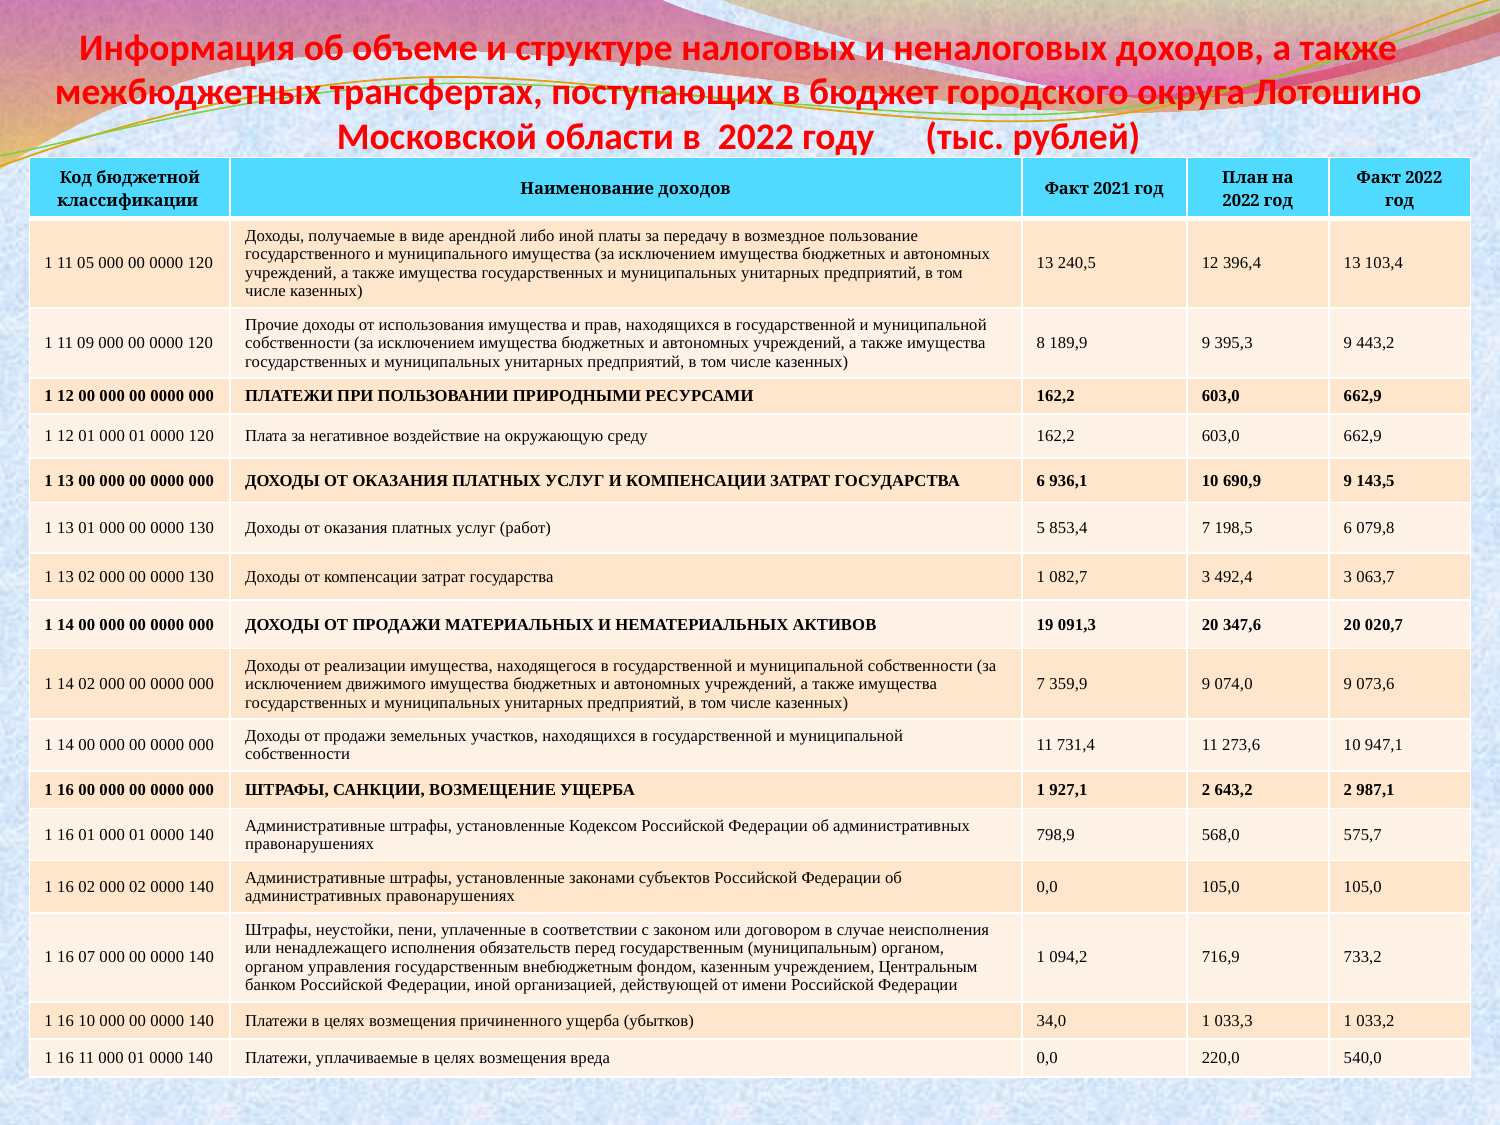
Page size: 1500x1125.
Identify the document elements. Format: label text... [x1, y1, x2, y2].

table_cell 603,0 [1188, 379, 1328, 413]
table_header Факт 2021 год [1023, 158, 1186, 216]
table_cell 9 074,0 [1188, 649, 1328, 718]
table_cell 8 189,9 [1023, 309, 1186, 377]
picture [40, 139, 52, 146]
table_header Факт 2022 год [1330, 158, 1470, 216]
table_cell 1 16 02 000 02 0000 140 [30, 861, 229, 912]
table_cell 603,0 [1188, 415, 1328, 457]
table_cell 1 927,1 [1023, 772, 1186, 808]
table_header Наименование доходов [231, 158, 1021, 216]
table_cell 1 094,2 [1023, 914, 1186, 1001]
table_cell ПЛАТЕЖИ ПРИ ПОЛЬЗОВАНИИ ПРИРОДНЫМИ РЕСУРСАМИ [231, 379, 1021, 413]
picture [0, 56, 1500, 1125]
table_cell 733,2 [1330, 914, 1470, 1001]
table_cell 11 273,6 [1188, 720, 1328, 770]
table_cell 1 16 00 000 00 0000 000 [30, 772, 229, 808]
table_cell 9 073,6 [1330, 649, 1470, 718]
table_cell 2 643,2 [1188, 772, 1328, 808]
table_cell 1 16 07 000 00 0000 140 [30, 914, 229, 1001]
table_cell Доходы от компенсации затрат государства [231, 554, 1021, 599]
table_cell 7 198,5 [1188, 503, 1328, 552]
table_cell 0,0 [1023, 861, 1186, 912]
table_cell 9 443,2 [1330, 309, 1470, 377]
title Информация об объеме и структуре налоговых и неналоговых доходов, а также межбюджетных трансфертах, поступающих в бюджет городского округа Лотошино Московской области в 2022 году (тыс. рублей) [52, 18, 1426, 157]
table_cell 3 492,4 [1188, 554, 1328, 599]
table_cell 162,2 [1023, 415, 1186, 457]
table_cell 1 12 01 000 01 0000 120 [30, 415, 229, 457]
table_cell 20 020,7 [1330, 601, 1470, 648]
table_cell 2 987,1 [1330, 772, 1470, 808]
table_header Код бюджетной классификации [30, 158, 229, 216]
table_cell 1 11 05 000 00 0000 120 [30, 221, 229, 307]
table_header План на 2022 год [1188, 158, 1328, 216]
table_cell 716,9 [1188, 914, 1328, 1001]
table_cell Доходы от реализации имущества, находящегося в государственной и муниципальной собственности (за исключением движимого имущества бюджетных и автономных учреждений, а также имущества государственных и муниципальных унитарных предприятий, в том числе казенных) [231, 649, 1021, 718]
table_cell 105,0 [1330, 861, 1470, 912]
table_cell 5 853,4 [1023, 503, 1186, 552]
table_cell Административные штрафы, установленные Кодексом Российской Федерации об административных правонарушениях [231, 809, 1021, 860]
table_cell 105,0 [1188, 861, 1328, 912]
table_cell Административные штрафы, установленные законами субъектов Российской Федерации об административных правонарушениях [231, 861, 1021, 912]
table_cell 7 359,9 [1023, 649, 1186, 718]
table_cell 1 033,3 [1188, 1003, 1328, 1038]
table_cell 1 16 10 000 00 0000 140 [30, 1003, 229, 1038]
table_cell Прочие доходы от использования имущества и прав, находящихся в государственной и муниципальной собственности (за исключением имущества бюджетных и автономных учреждений, а также имущества государственных и муниципальных унитарных предприятий, в том числе казенных) [231, 309, 1021, 377]
table_cell 1 11 09 000 00 0000 120 [30, 309, 229, 377]
table_cell 162,2 [1023, 379, 1186, 413]
table_cell 1 13 02 000 00 0000 130 [30, 554, 229, 599]
table_cell ДОХОДЫ ОТ ОКАЗАНИЯ ПЛАТНЫХ УСЛУГ И КОМПЕНСАЦИИ ЗАТРАТ ГОСУДАРСТВА [231, 459, 1021, 502]
table_cell 9 395,3 [1188, 309, 1328, 377]
table_cell 10 690,9 [1188, 459, 1328, 502]
table_cell Платежи, уплачиваемые в целях возмещения вреда [231, 1040, 1021, 1076]
table_cell 220,0 [1188, 1040, 1328, 1076]
table_cell 568,0 [1188, 809, 1328, 860]
table_cell 0,0 [1023, 1040, 1186, 1076]
table_cell 1 14 00 000 00 0000 000 [30, 720, 229, 770]
picture [32, 150, 52, 157]
table_cell 1 13 00 000 00 0000 000 [30, 459, 229, 502]
table_cell Доходы, получаемые в виде арендной либо иной платы за передачу в возмездное пользование государственного и муниципального имущества (за исключением имущества бюджетных и автономных учреждений, а также имущества государственных и муниципальных унитарных предприятий, в том числе казенных) [231, 221, 1021, 307]
table_cell 1 16 11 000 01 0000 140 [30, 1040, 229, 1076]
table_cell 11 731,4 [1023, 720, 1186, 770]
table_cell 662,9 [1330, 415, 1470, 457]
table_cell 1 13 01 000 00 0000 130 [30, 503, 229, 552]
table_cell Платежи в целях возмещения причиненного ущерба (убытков) [231, 1003, 1021, 1038]
table_cell 575,7 [1330, 809, 1470, 860]
table_cell 9 143,5 [1330, 459, 1470, 502]
table_cell 1 12 00 000 00 0000 000 [30, 379, 229, 413]
table_cell 19 091,3 [1023, 601, 1186, 648]
table_cell 3 063,7 [1330, 554, 1470, 599]
table_cell 1 14 02 000 00 0000 000 [30, 649, 229, 718]
table_cell 6 936,1 [1023, 459, 1186, 502]
table_cell 1 14 00 000 00 0000 000 [30, 601, 229, 648]
table_cell 13 103,4 [1330, 221, 1470, 307]
table_cell Плата за негативное воздействие на окружающую среду [231, 415, 1021, 457]
table_cell Доходы от оказания платных услуг (работ) [231, 503, 1021, 552]
picture [665, 0, 773, 18]
table_cell ДОХОДЫ ОТ ПРОДАЖИ МАТЕРИАЛЬНЫХ И НЕМАТЕРИАЛЬНЫХ АКТИВОВ [231, 601, 1021, 648]
table_cell 1 16 01 000 01 0000 140 [30, 809, 229, 860]
table_cell 1 082,7 [1023, 554, 1186, 599]
table_cell 20 347,6 [1188, 601, 1328, 648]
table_cell Штрафы, неустойки, пени, уплаченные в соответствии с законом или договором в случае неисполнения или ненадлежащего исполнения обязательств перед государственным (муниципальным) органом, органом управления государственным внебюджетным фондом, казенным учреждением, Центральным банком Российской Федерации, иной организацией, действующей от имени Российской Федерации [231, 914, 1021, 1001]
table_cell 662,9 [1330, 379, 1470, 413]
table_cell 34,0 [1023, 1003, 1186, 1038]
table_cell 10 947,1 [1330, 720, 1470, 770]
table_cell ШТРАФЫ, САНКЦИИ, ВОЗМЕЩЕНИЕ УЩЕРБА [231, 772, 1021, 808]
table_cell 13 240,5 [1023, 221, 1186, 307]
table_cell 540,0 [1330, 1040, 1470, 1076]
picture [24, 146, 52, 156]
table_cell Доходы от продажи земельных участков, находящихся в государственной и муниципальной собственности [231, 720, 1021, 770]
table_cell 798,9 [1023, 809, 1186, 860]
table_cell 6 079,8 [1330, 503, 1470, 552]
table_cell 12 396,4 [1188, 221, 1328, 307]
table_cell 1 033,2 [1330, 1003, 1470, 1038]
